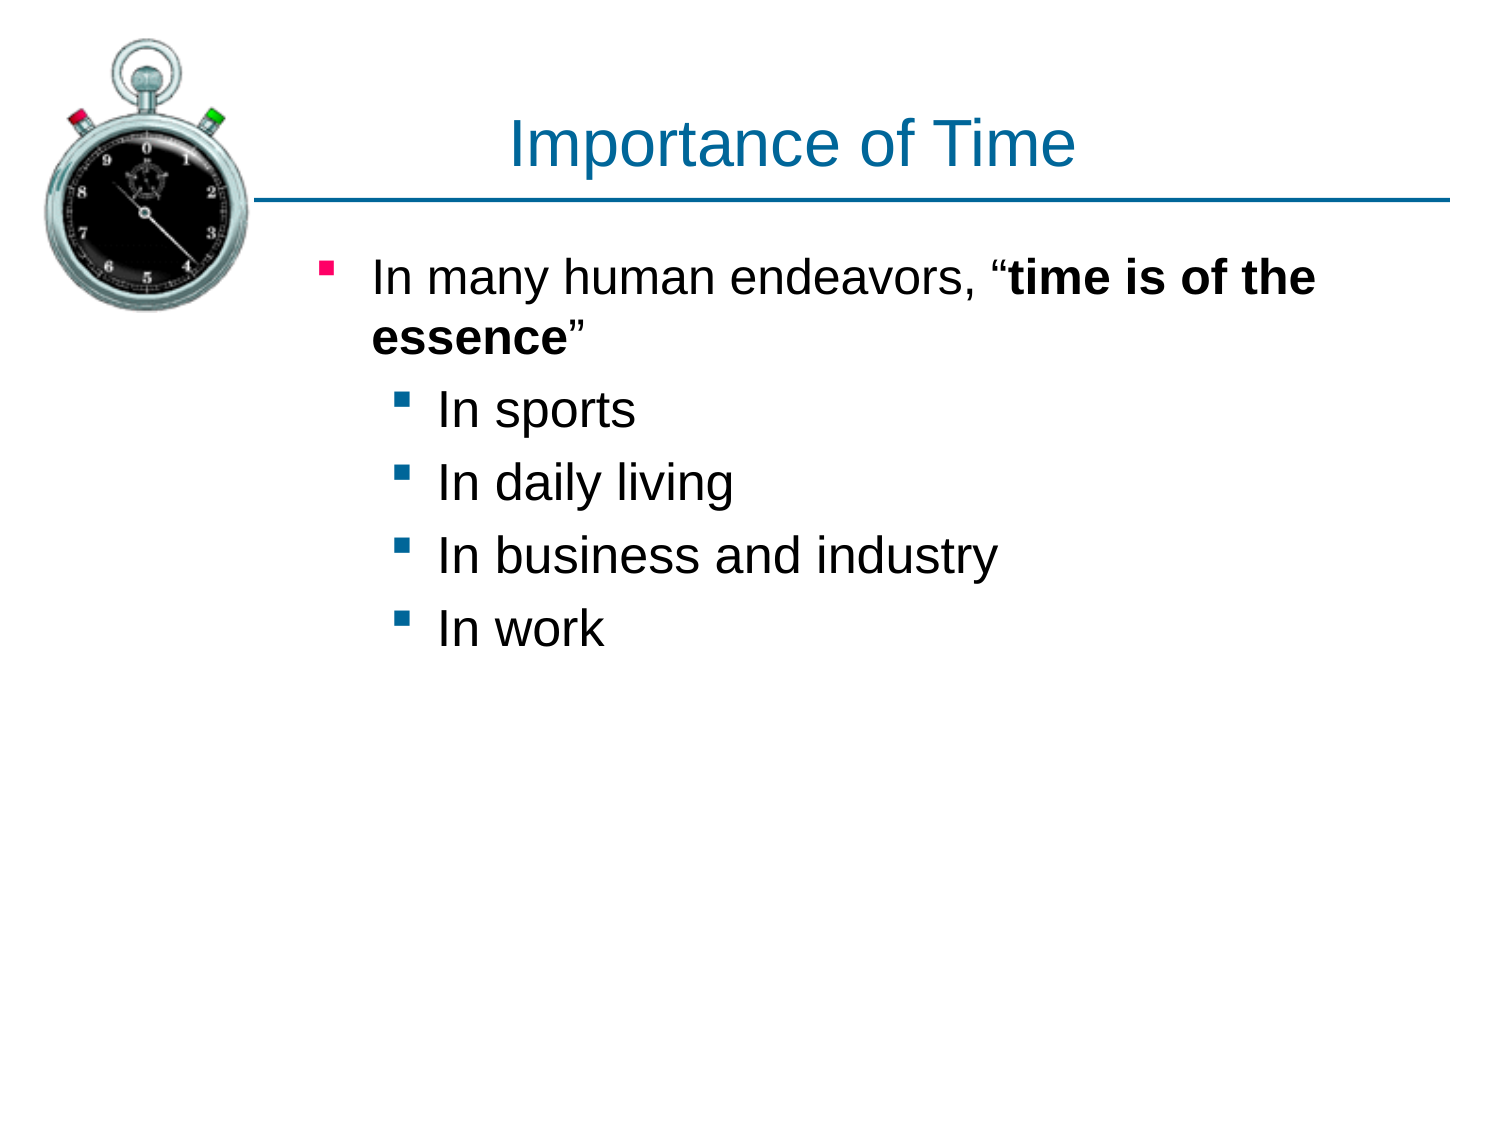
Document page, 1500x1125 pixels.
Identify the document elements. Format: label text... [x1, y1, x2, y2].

title Importance of Time [275, 37, 1331, 188]
list In many human endeavors, “time is of the essence” In sports In daily living In business and industry In work [300, 237, 1450, 975]
picture [37, 37, 254, 313]
